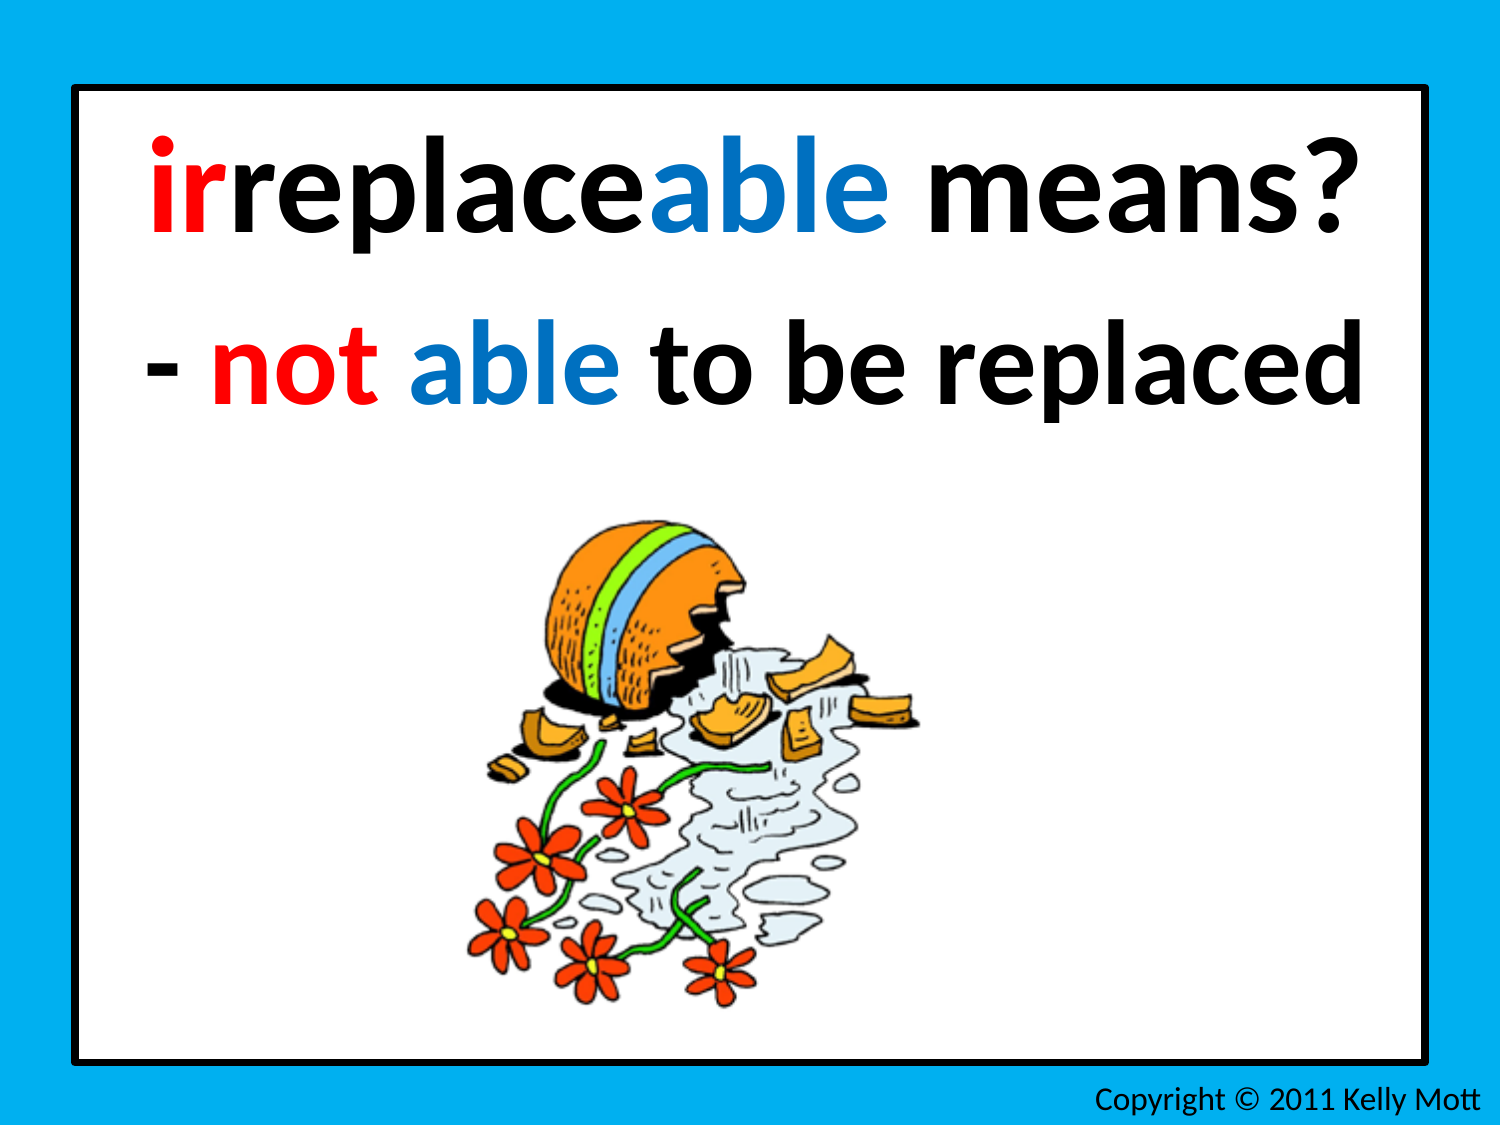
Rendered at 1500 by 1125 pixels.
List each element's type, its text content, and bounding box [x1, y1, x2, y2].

text_box Copyright © 2011 Kelly Mott [1080, 1069, 1497, 1125]
list irreplaceable means? - not able to be replaced [75, 87, 1425, 1063]
picture [72, 85, 1428, 1065]
